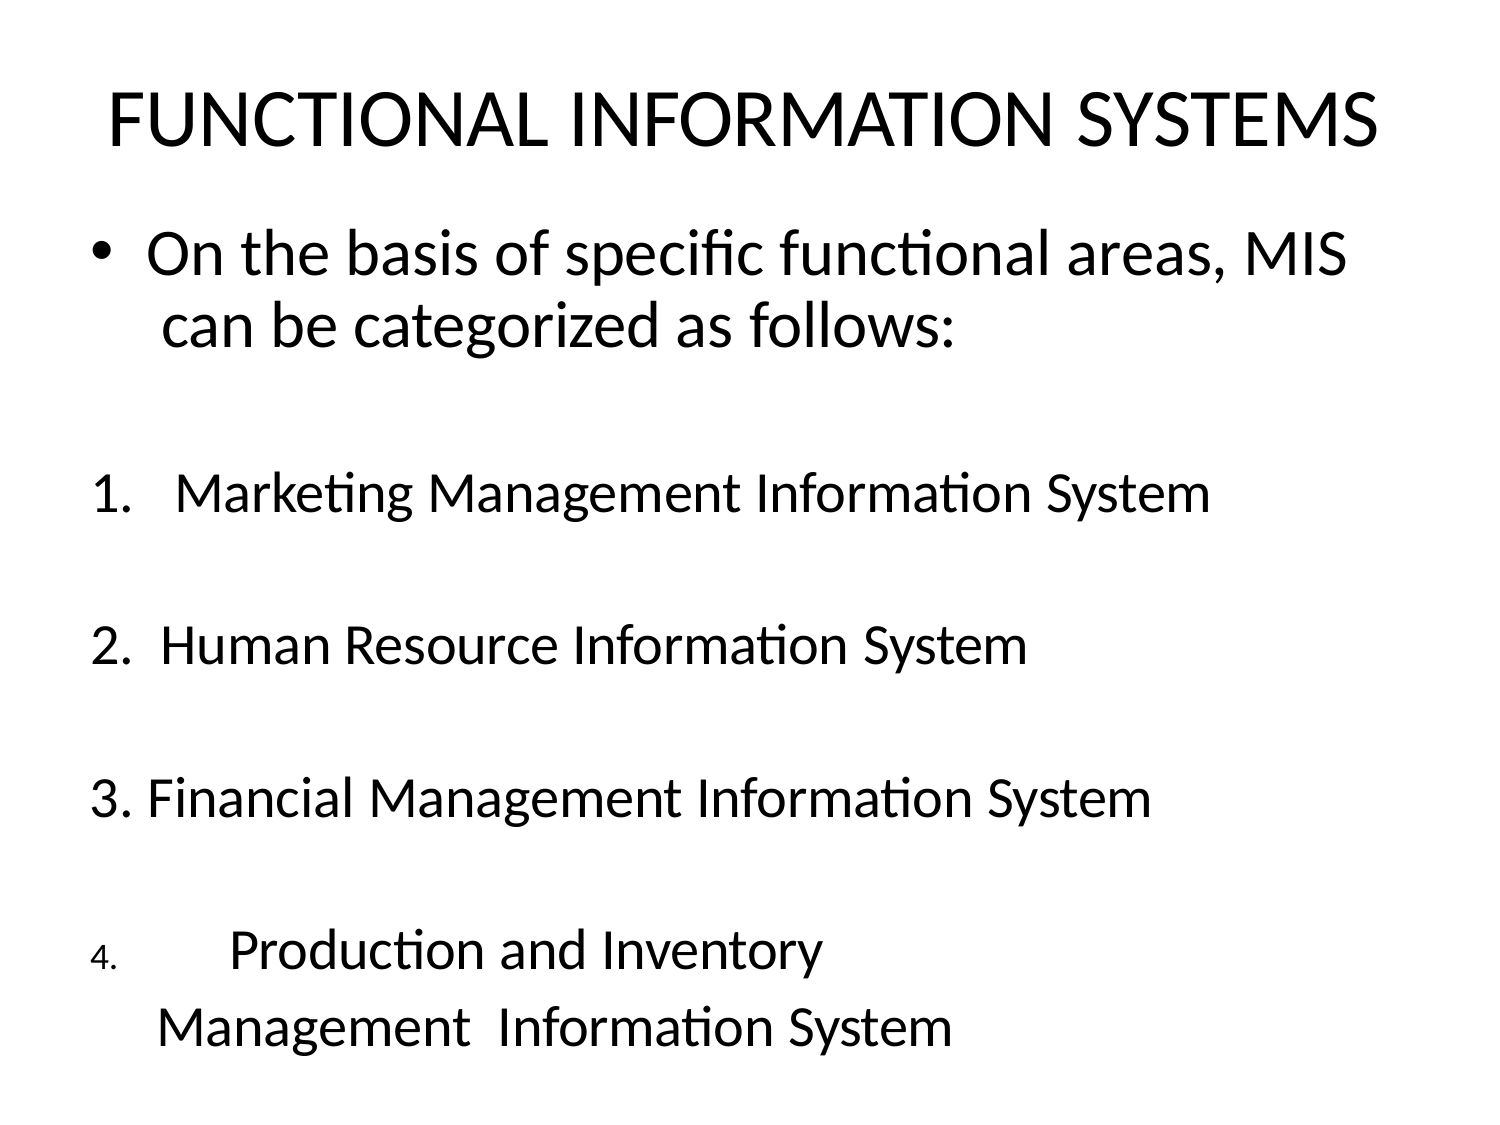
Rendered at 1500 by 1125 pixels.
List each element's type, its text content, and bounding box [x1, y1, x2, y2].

title FUNCTIONAL INFORMATION SYSTEMS [105, 61, 1395, 252]
text_box On the basis of specific functional areas, MIS can be categorized as follows: Marketing Management Information System Human Resource Information System Financial Management Information System Production and Inventory Management Information System [87, 205, 1358, 1059]
